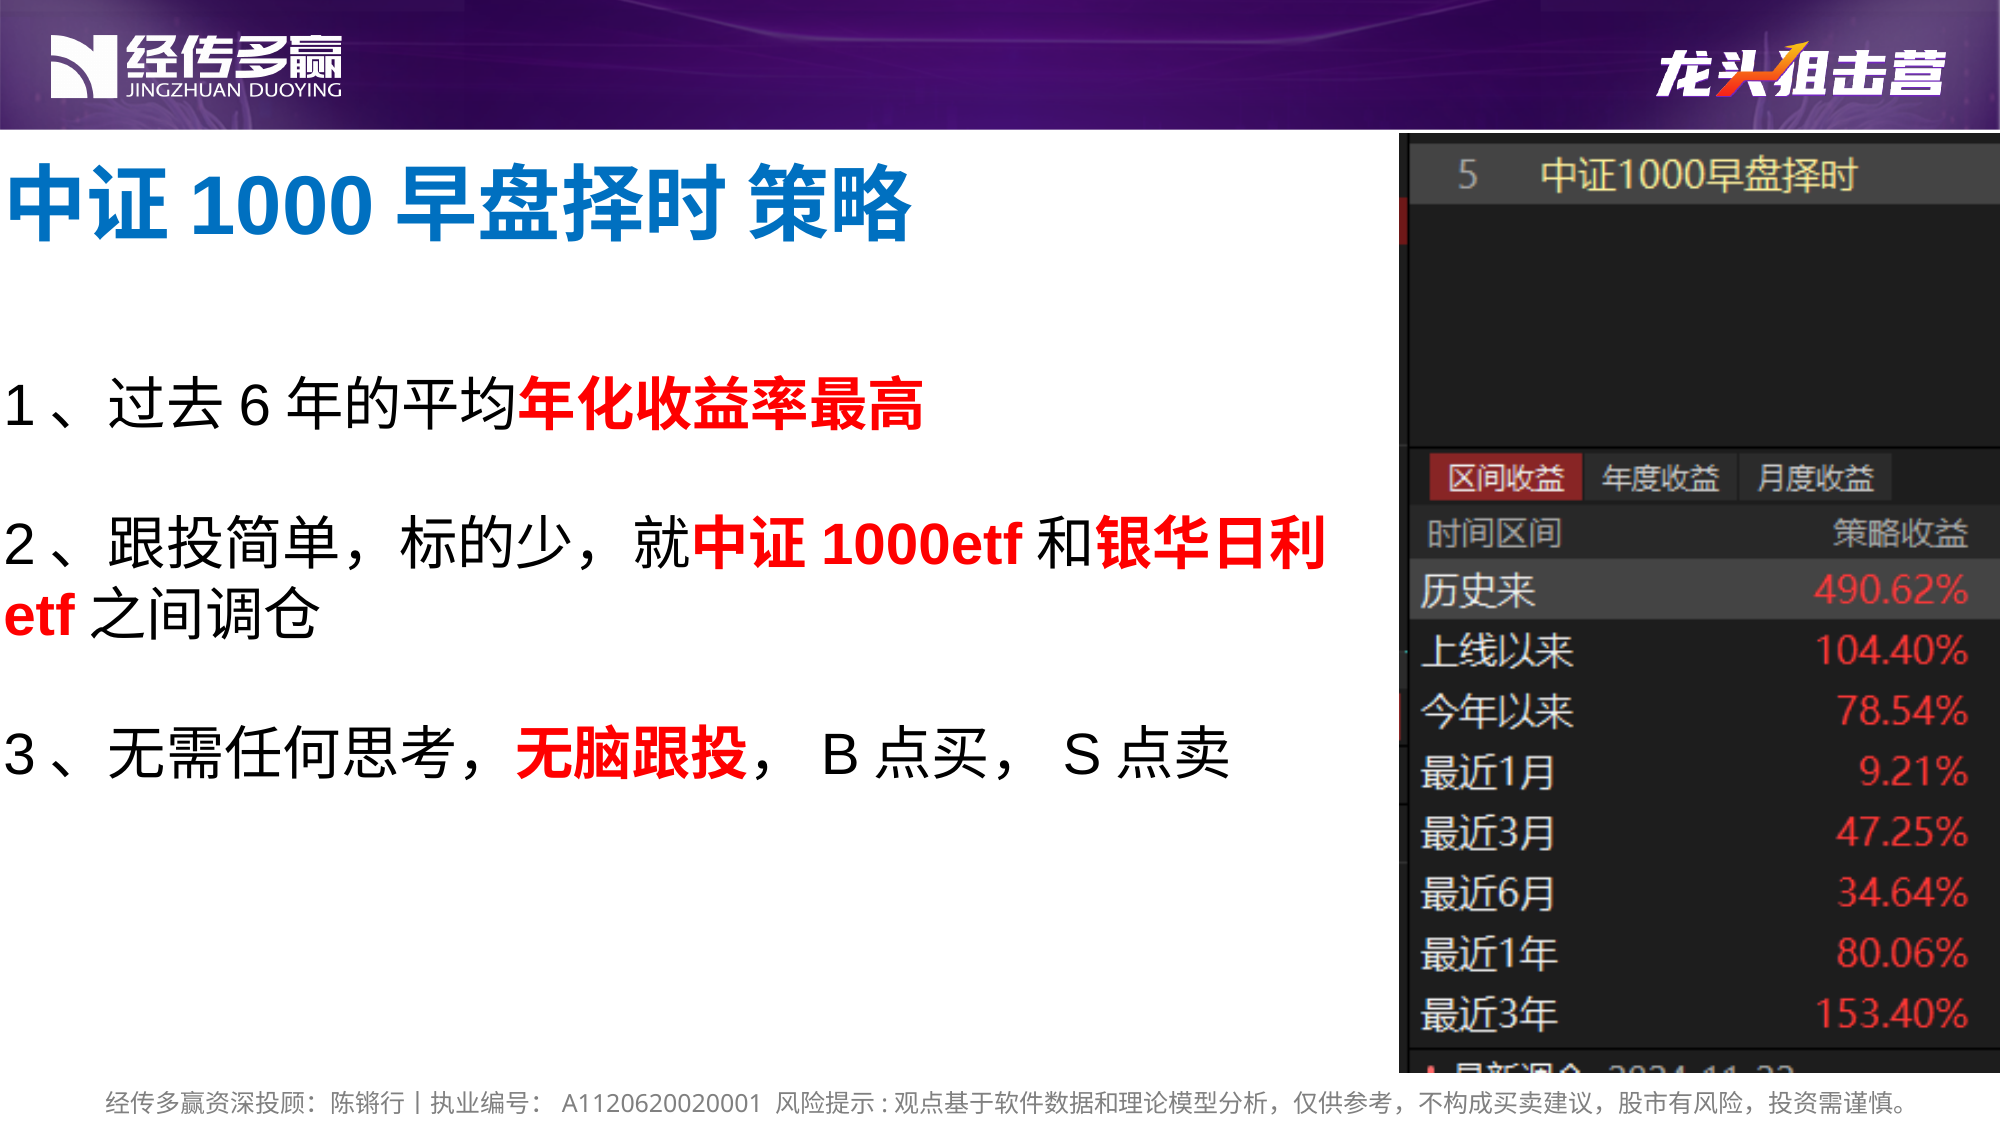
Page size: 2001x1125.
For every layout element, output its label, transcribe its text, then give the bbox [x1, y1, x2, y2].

picture [1399, 133, 2000, 1073]
picture [0, 0, 2000, 129]
text_box 中证1000早盘择时 策略 1、过去6年的平均年化收益率最高 2、跟投简单，标的少，就中证1000etf和银华日利etf之间调仓 3、无需任何思考，无脑跟投，B点买，S点卖 [0, 144, 1399, 864]
